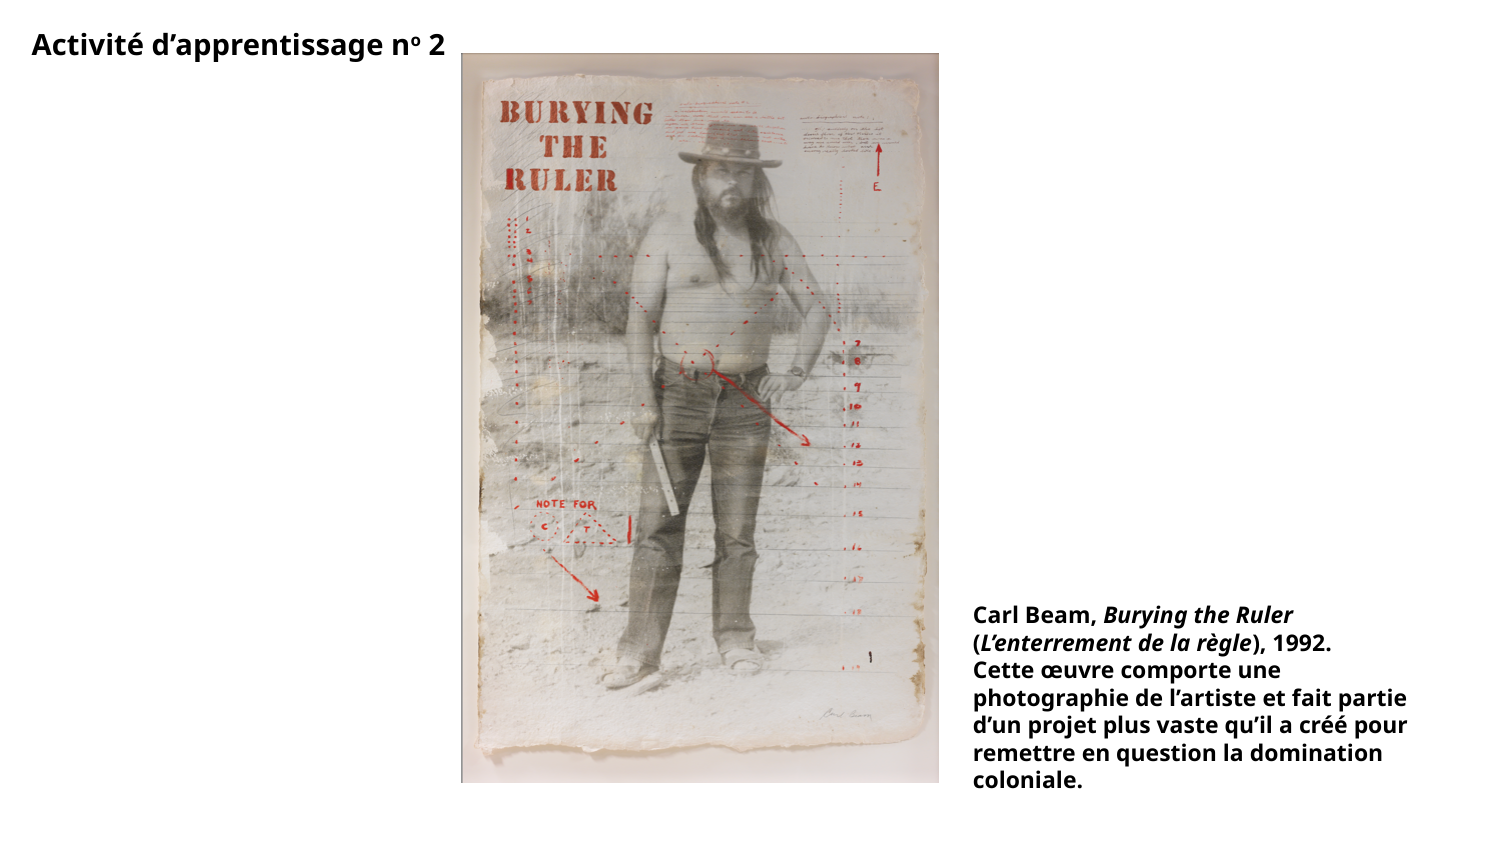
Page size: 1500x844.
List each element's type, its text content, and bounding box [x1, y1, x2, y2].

text_box Activité d’apprentissage no 2 [16, 19, 767, 69]
text_box Carl Beam, Burying the Ruler (L’enterrement de la règle), 1992. Cette œuvre comporte une photographie de l’artiste et fait partie d’un projet plus vaste qu’il a créé pour remettre en question la domination coloniale. [957, 585, 1452, 809]
picture [461, 53, 939, 783]
